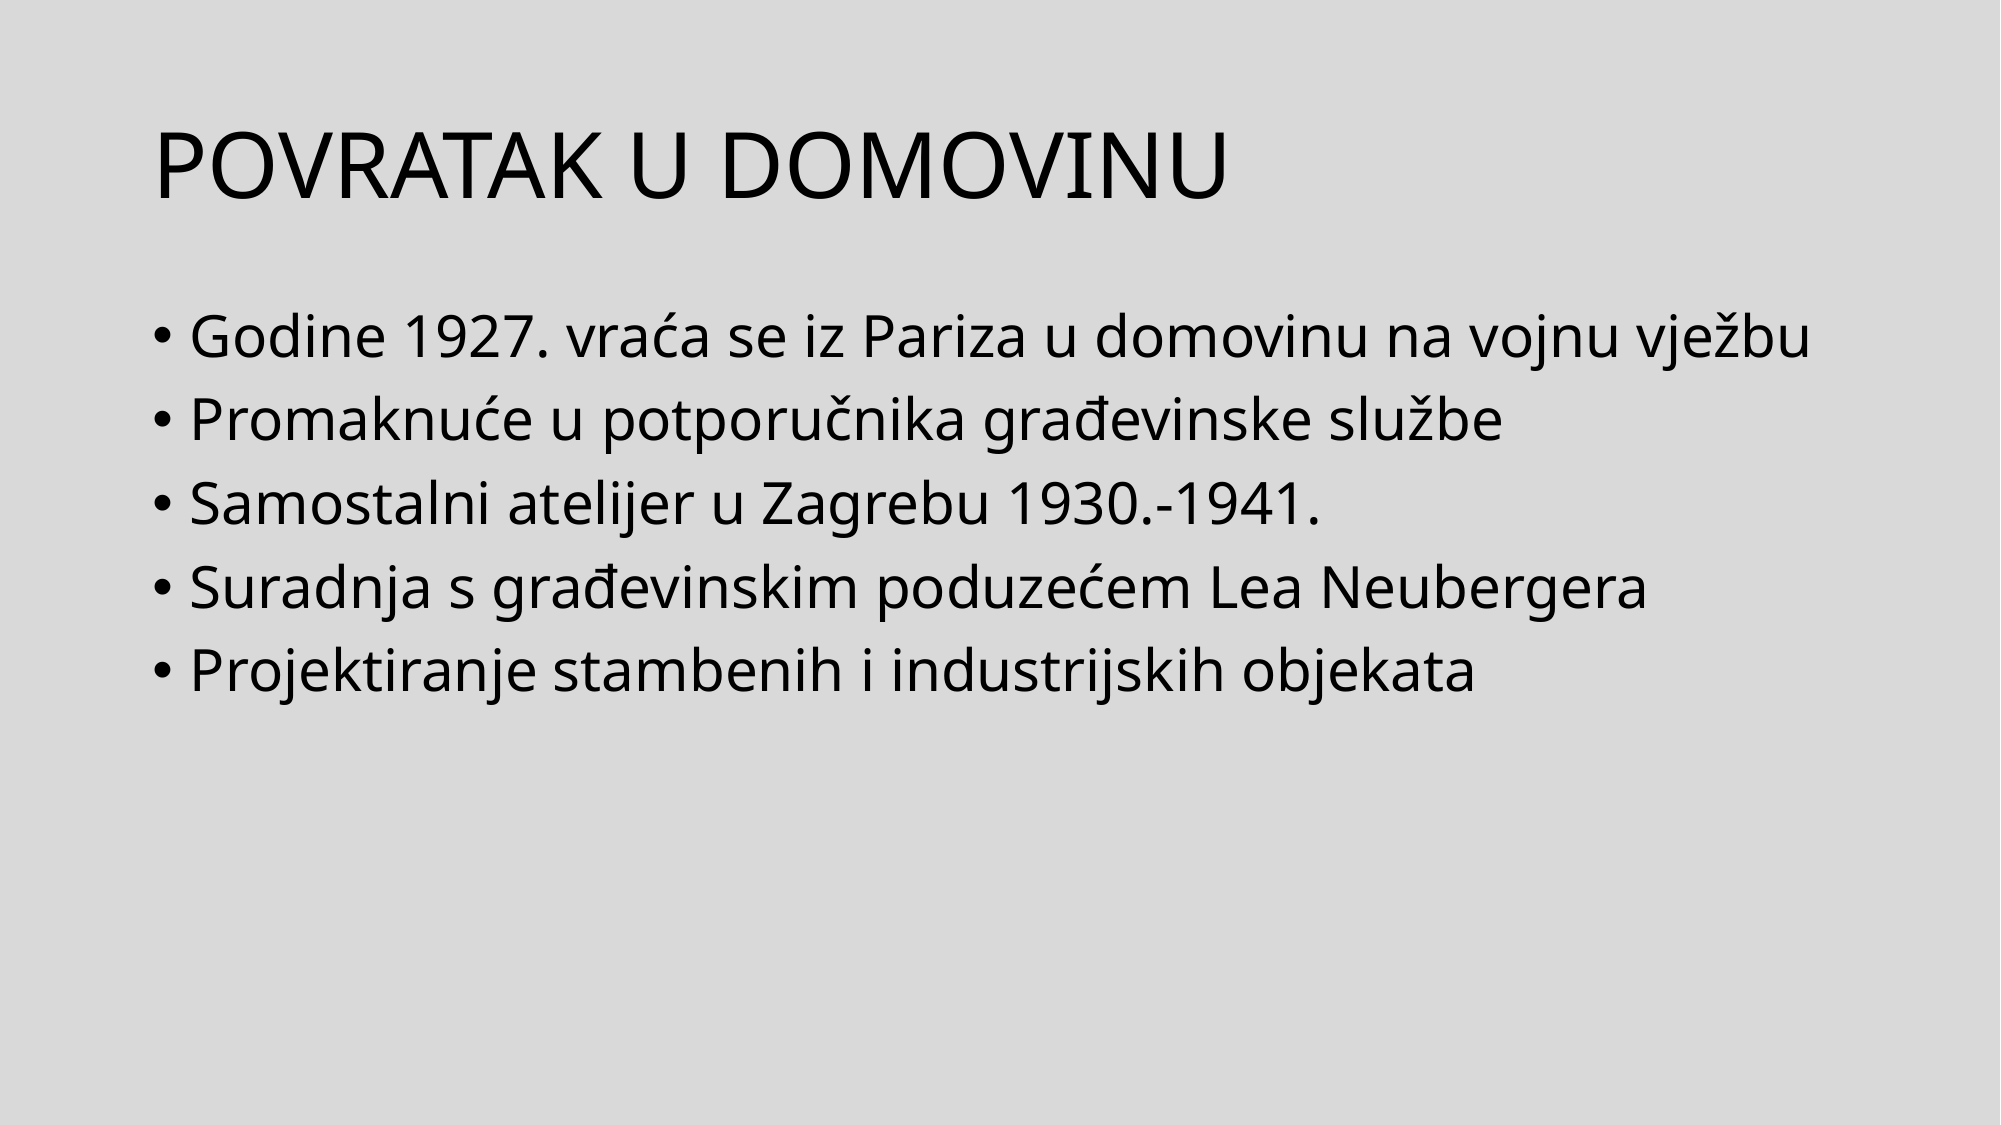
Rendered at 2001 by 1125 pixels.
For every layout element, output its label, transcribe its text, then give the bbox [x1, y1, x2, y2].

title POVRATAK U DOMOVINU [137, 59, 1863, 278]
list Godine 1927. vraća se iz Pariza u domovinu na vojnu vježbu Promaknuće u potporučnika građevinske službe Samostalni atelijer u Zagrebu 1930.-1941. Suradnja s građevinskim poduzećem Lea Neubergera Projektiranje stambenih i industrijskih objekata [137, 299, 1863, 1014]
